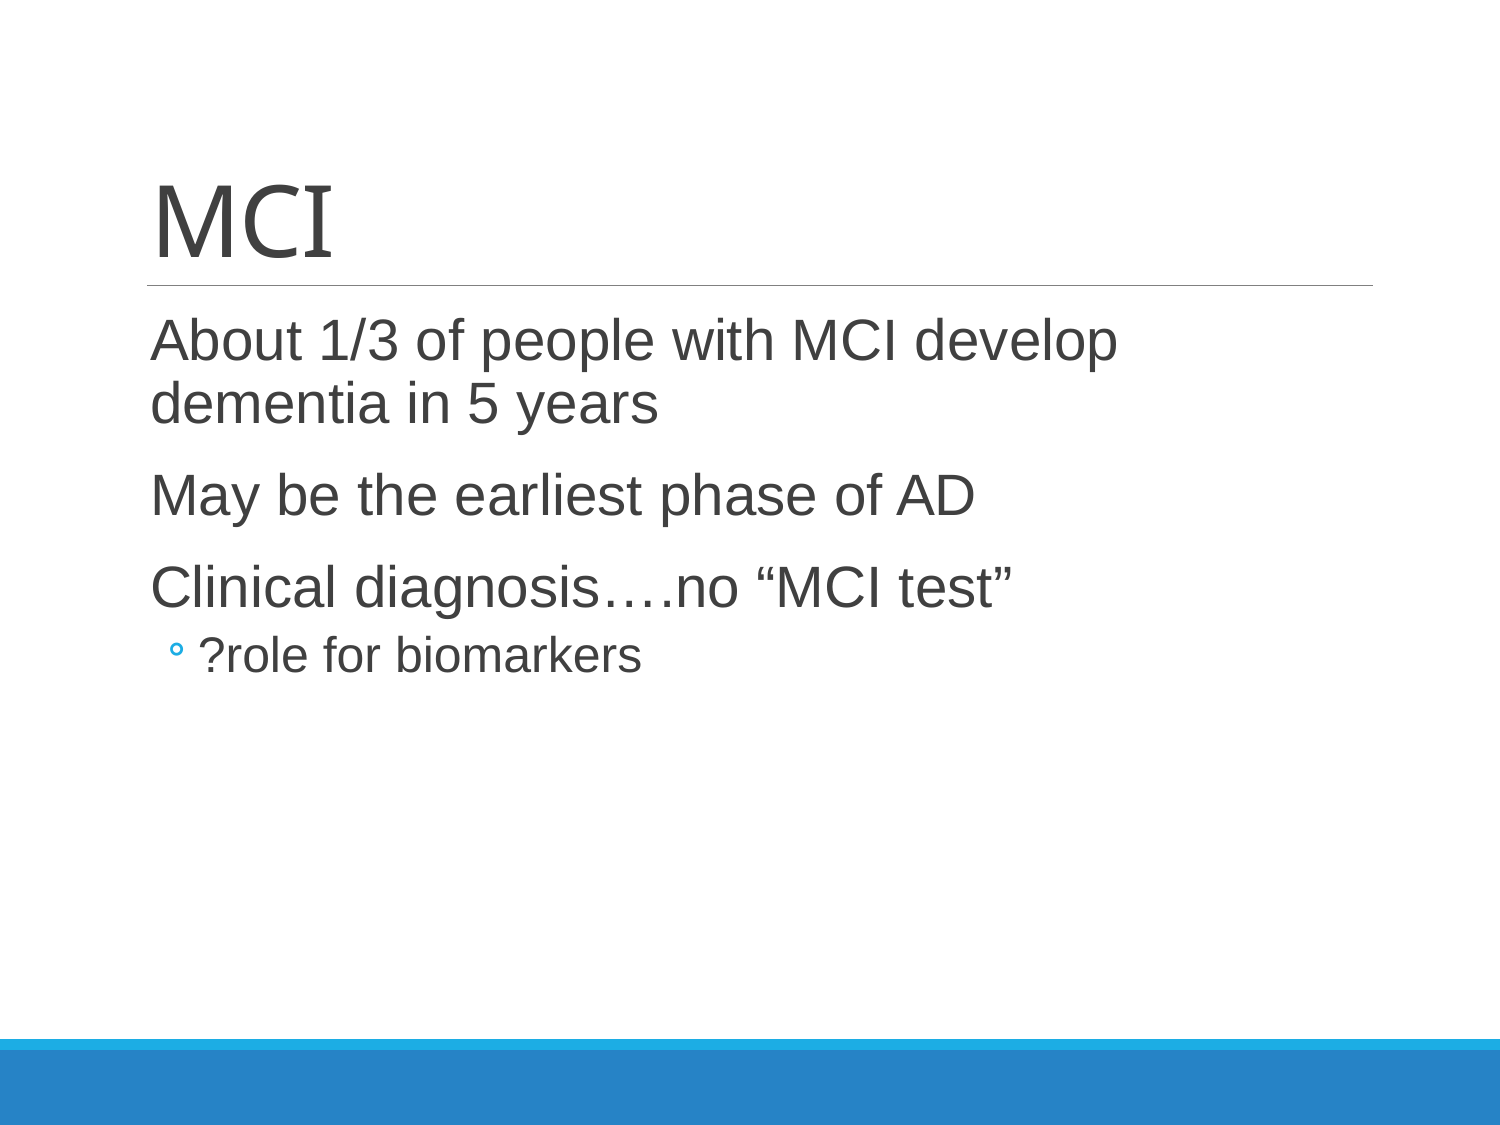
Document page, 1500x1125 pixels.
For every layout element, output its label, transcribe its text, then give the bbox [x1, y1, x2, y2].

title MCI [135, 47, 1373, 285]
list About 1/3 of people with MCI develop dementia in 5 years May be the earliest phase of AD Clinical diagnosis….no “MCI test” ?role for biomarkers [135, 302, 1373, 963]
